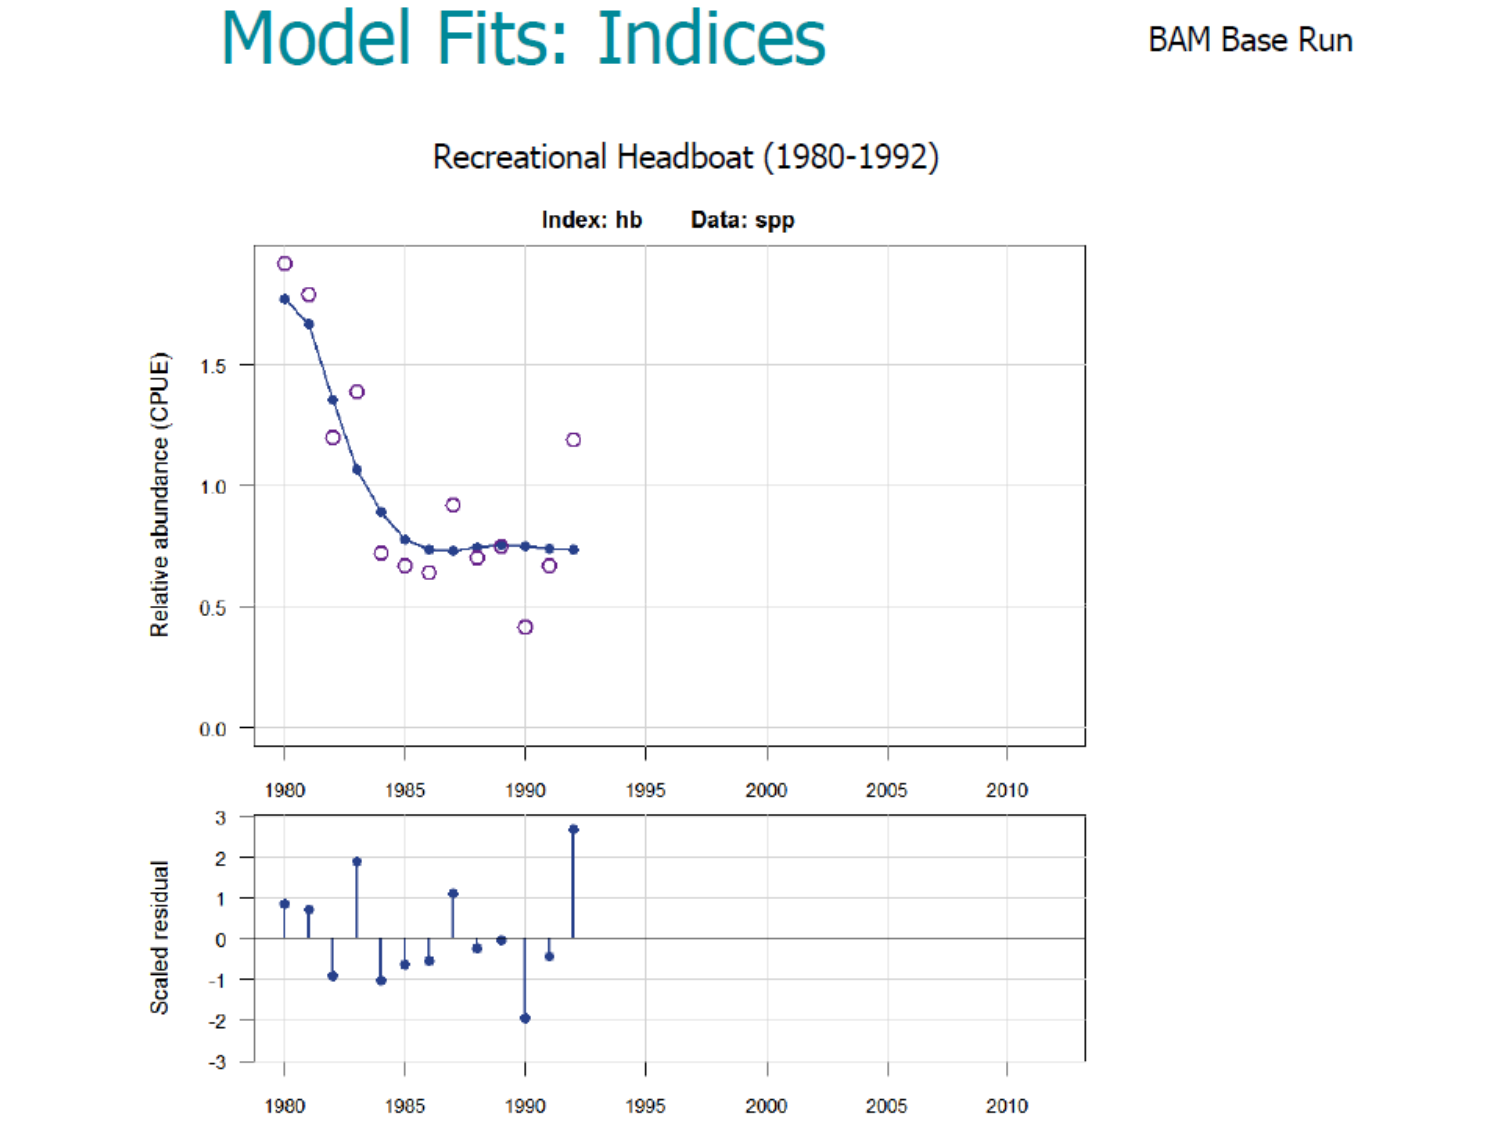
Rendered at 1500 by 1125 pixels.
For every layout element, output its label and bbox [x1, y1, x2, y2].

picture [132, 3, 1368, 1122]
